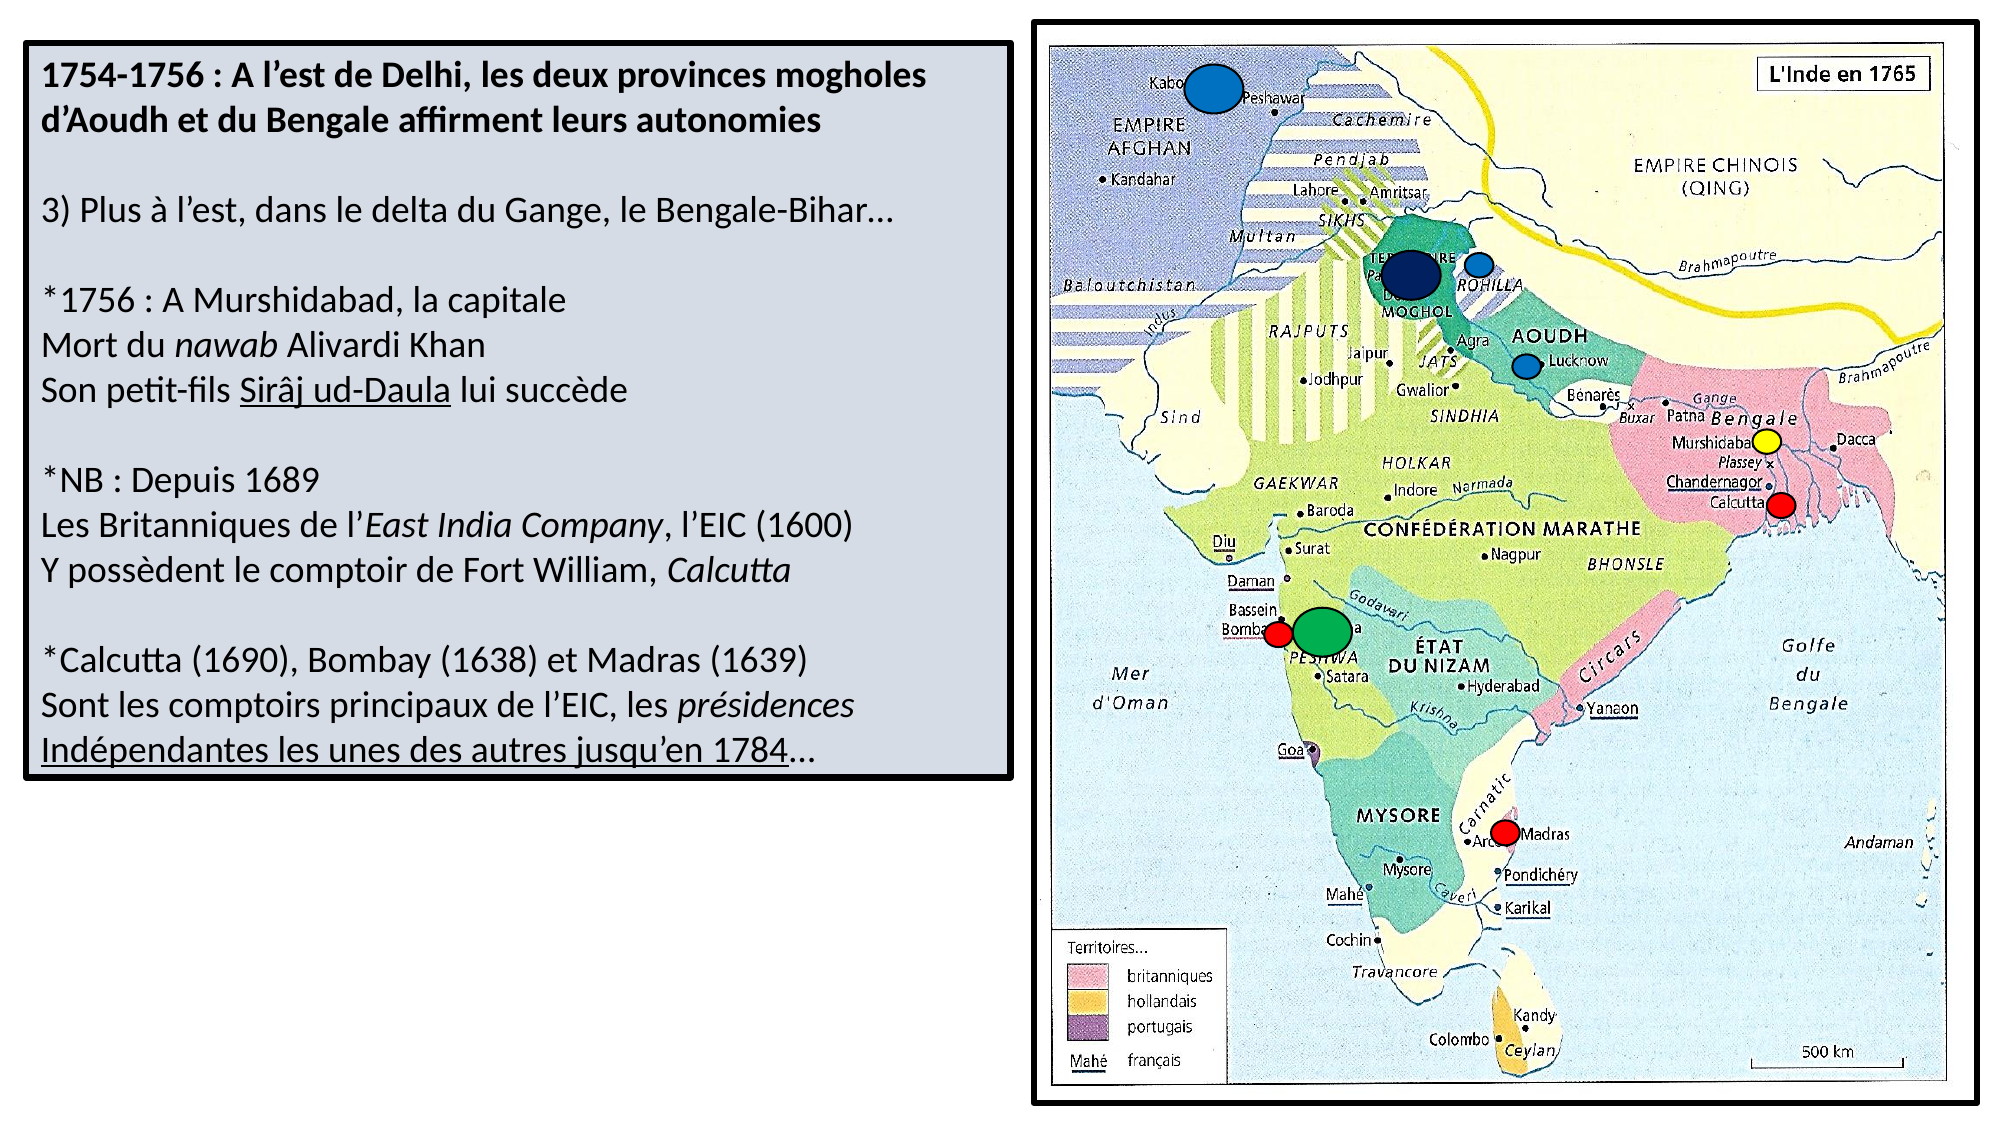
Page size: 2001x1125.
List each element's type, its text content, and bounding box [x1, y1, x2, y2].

text_box 1754-1756 : A l’est de Delhi, les deux provinces mogholes d’Aoudh et du Bengale affirment leurs autonomies 3) Plus à l’est, dans le delta du Gange, le Bengale-Bihar… *1756 : A Murshidabad, la capitale Mort du nawab Alivardi Khan Son petit-fils Sirâj ud-Daula lui succède *NB : Depuis 1689 Les Britanniques de l’East India Company, l’EIC (1600) Y possèdent le comptoir de Fort William, Calcutta *Calcutta (1690), Bombay (1638) et Madras (1639) Sont les comptoirs principaux de l’EIC, les présidences Indépendantes les unes des autres jusqu’en 1784… [26, 42, 1011, 778]
picture [1036, 25, 1974, 1100]
